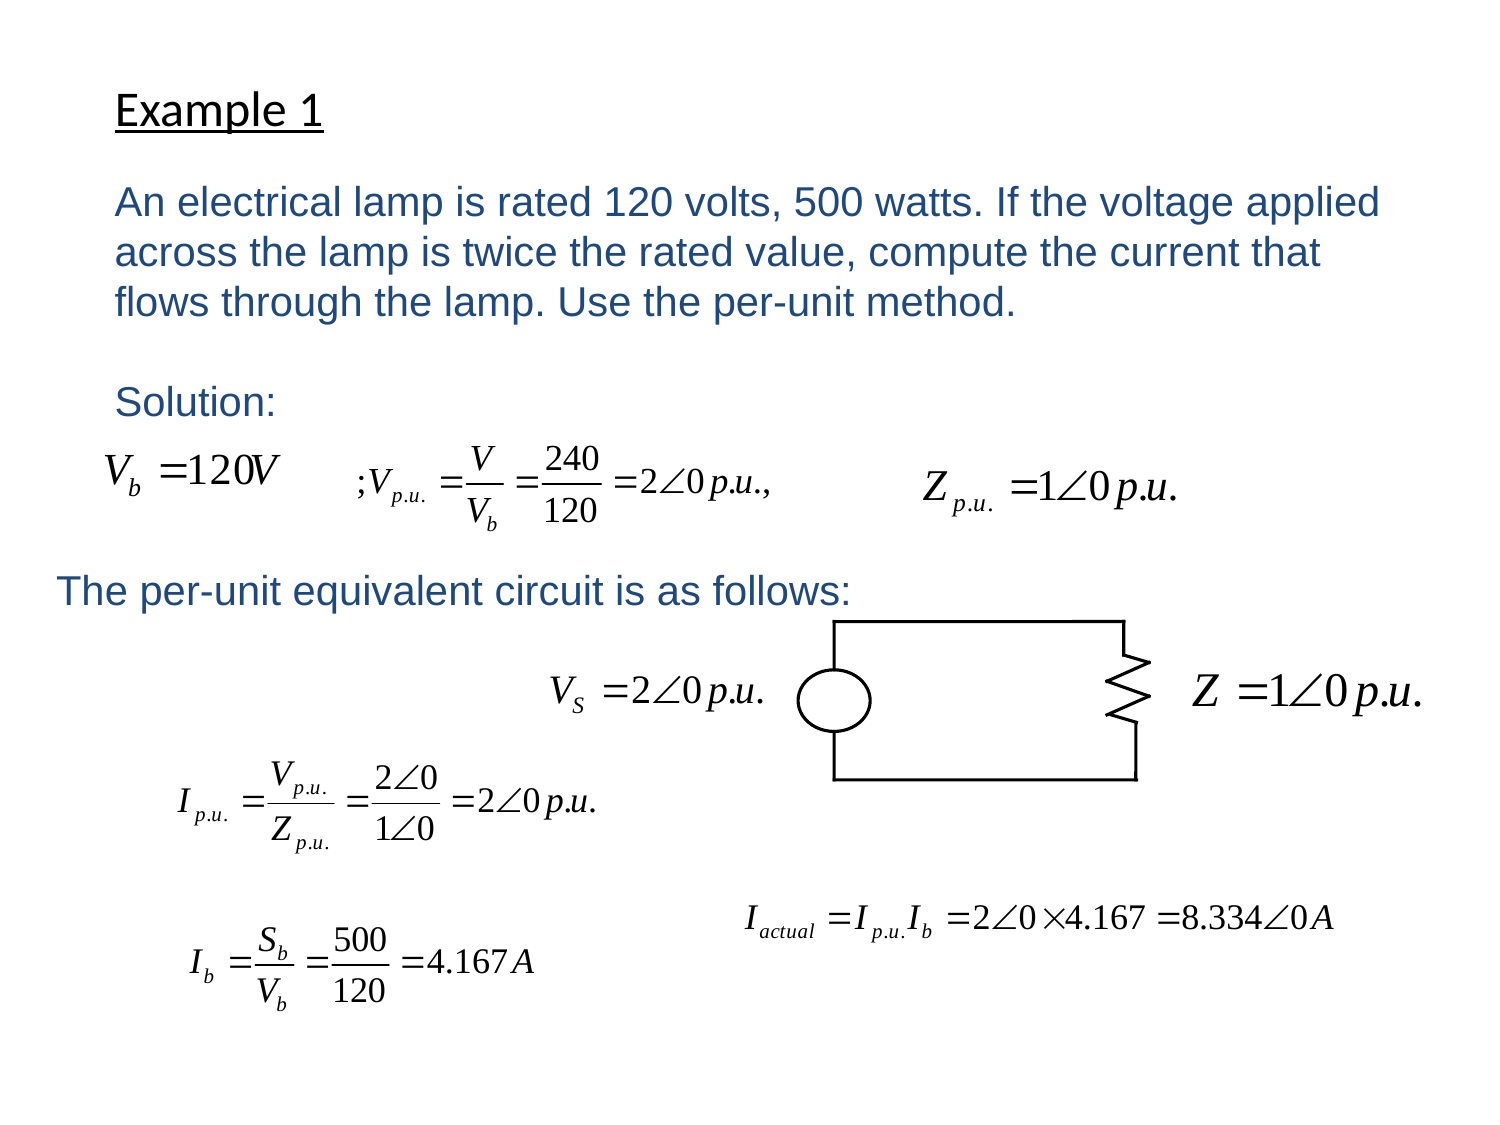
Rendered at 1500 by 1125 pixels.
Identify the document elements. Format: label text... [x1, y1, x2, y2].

title Example 1 [99, 50, 361, 163]
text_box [915, 455, 1186, 526]
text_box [352, 434, 779, 540]
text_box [737, 893, 1338, 951]
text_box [1183, 662, 1429, 728]
text_box An electrical lamp is rated 120 volts, 500 watts. If the voltage applied across the lamp is twice the rated value, compute the current that flows through the lamp. Use the per-unit method. Solution: [99, 167, 1433, 433]
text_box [99, 440, 290, 508]
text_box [797, 621, 1150, 781]
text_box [545, 663, 771, 725]
text_box The per-unit equivalent circuit is as follows: [41, 555, 881, 621]
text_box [182, 916, 539, 1020]
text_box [170, 749, 601, 861]
